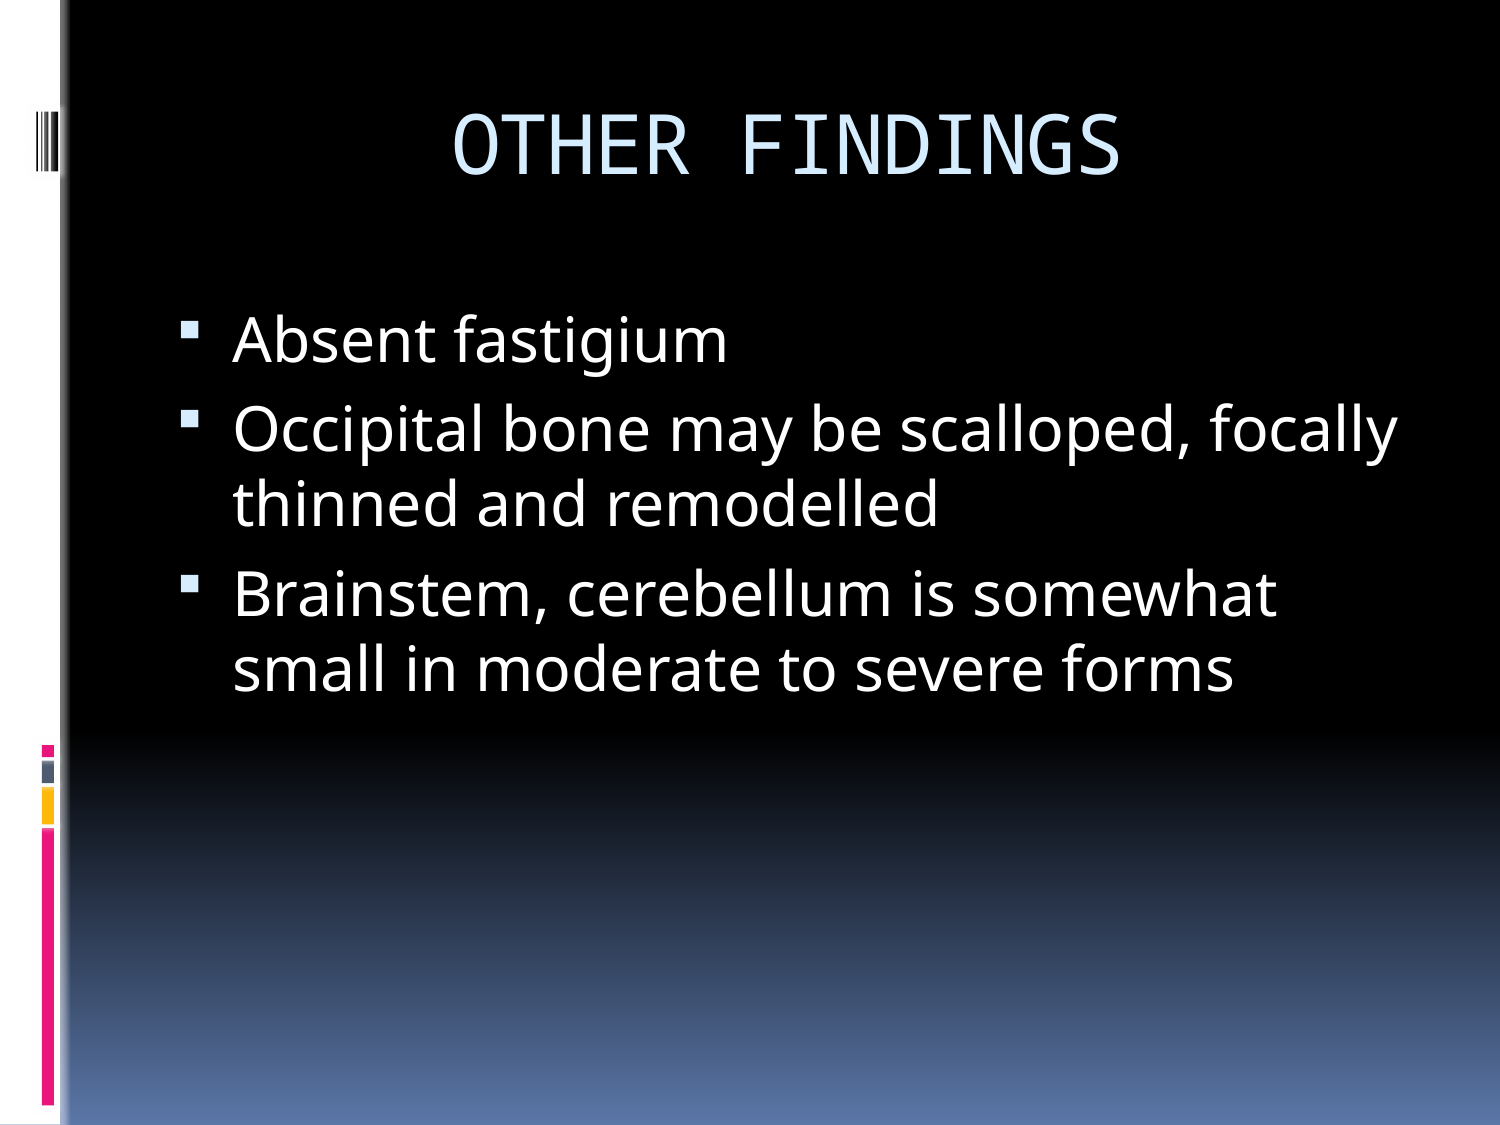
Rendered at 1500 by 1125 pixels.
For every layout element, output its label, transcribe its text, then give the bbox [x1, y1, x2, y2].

title OTHER FINDINGS [150, 83, 1425, 234]
list Absent fastigium Occipital bone may be scalloped, focally thinned and remodelled Brainstem, cerebellum is somewhat small in moderate to severe forms [150, 292, 1425, 1043]
